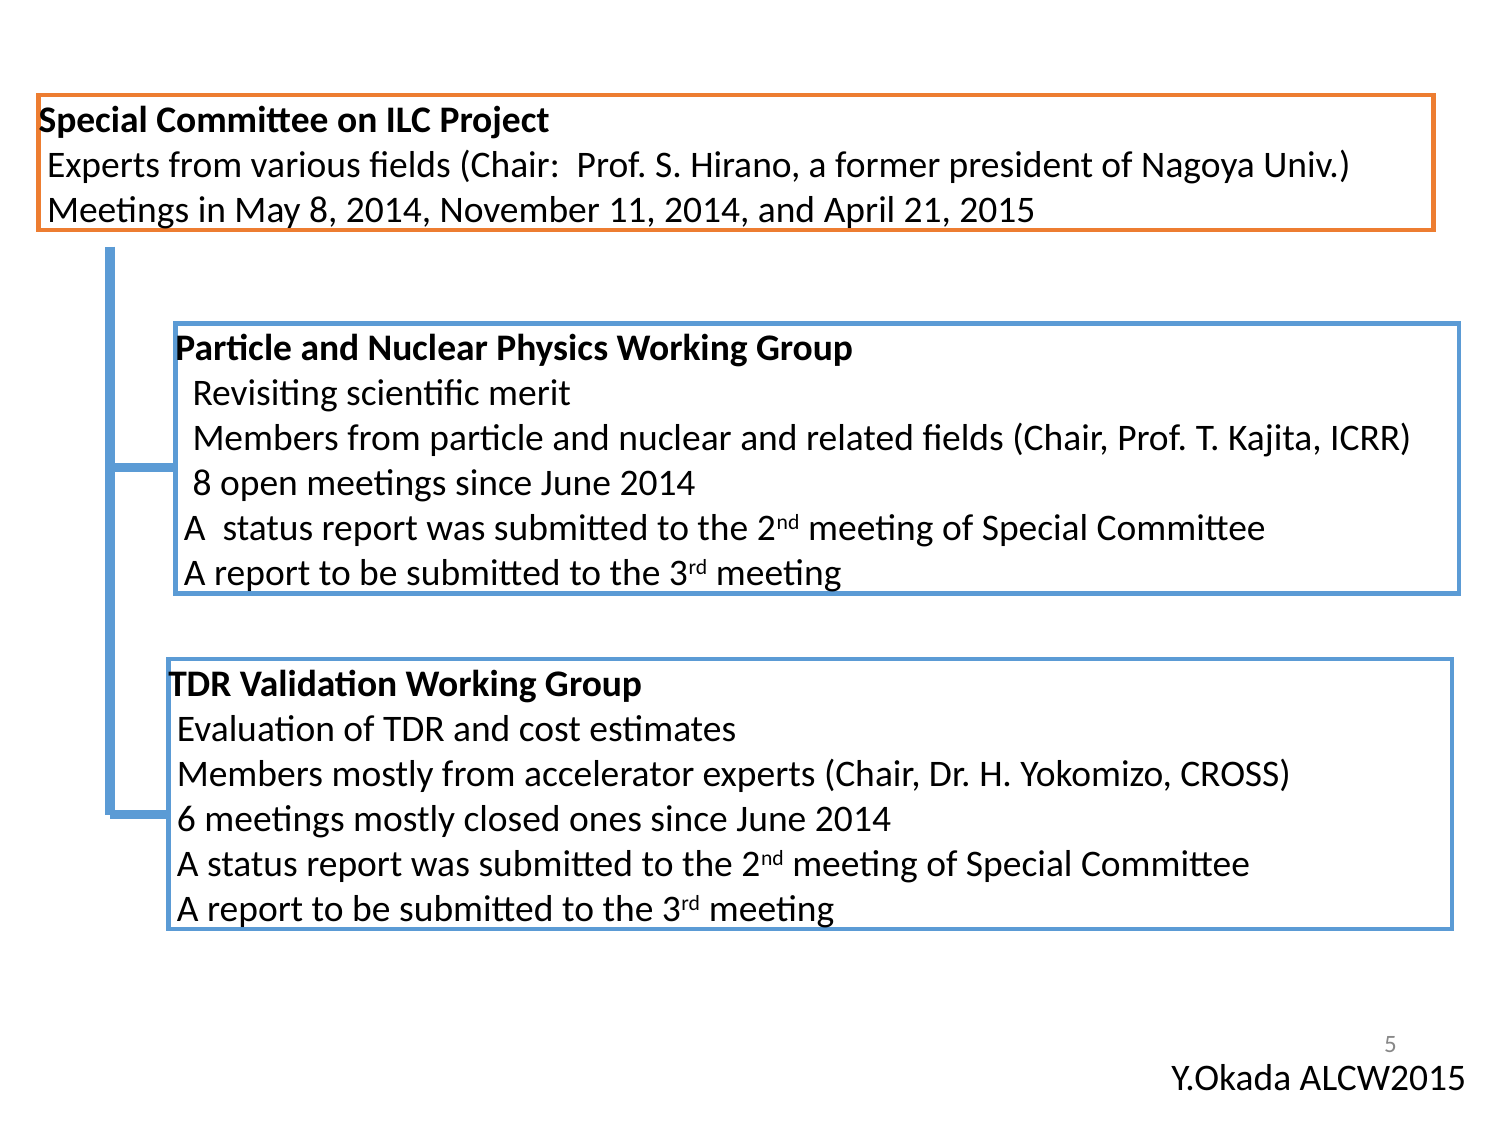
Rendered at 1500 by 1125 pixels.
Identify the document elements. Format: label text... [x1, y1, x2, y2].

text_box Special Committee on ILC Project Experts from various fields (Chair: Prof. S. Hirano, a former president of Nagoya Univ.) Meetings in May 8, 2014, November 11, 2014, and April 21, 2015 [38, 95, 1434, 231]
slide_number 5 [1058, 1020, 1398, 1066]
text_box Y.Okada ALCW2015 [1171, 1053, 1467, 1099]
text_box TDR Validation Working Group Evaluation of TDR and cost estimates Members mostly from accelerator experts (Chair, Dr. H. Yokomizo, CROSS) 6 meetings mostly closed ones since June 2014 A status report was submitted to the 2nd meeting of Special Committee A report to be submitted to the 3rd meeting [168, 659, 1452, 930]
text_box Particle and Nuclear Physics Working Group Revisiting scientific merit Members from particle and nuclear and related fields (Chair, Prof. T. Kajita, ICRR) 8 open meetings since June 2014 A status report was submitted to the 2nd meeting of Special Committee A report to be submitted to the 3rd meeting [175, 323, 1459, 594]
